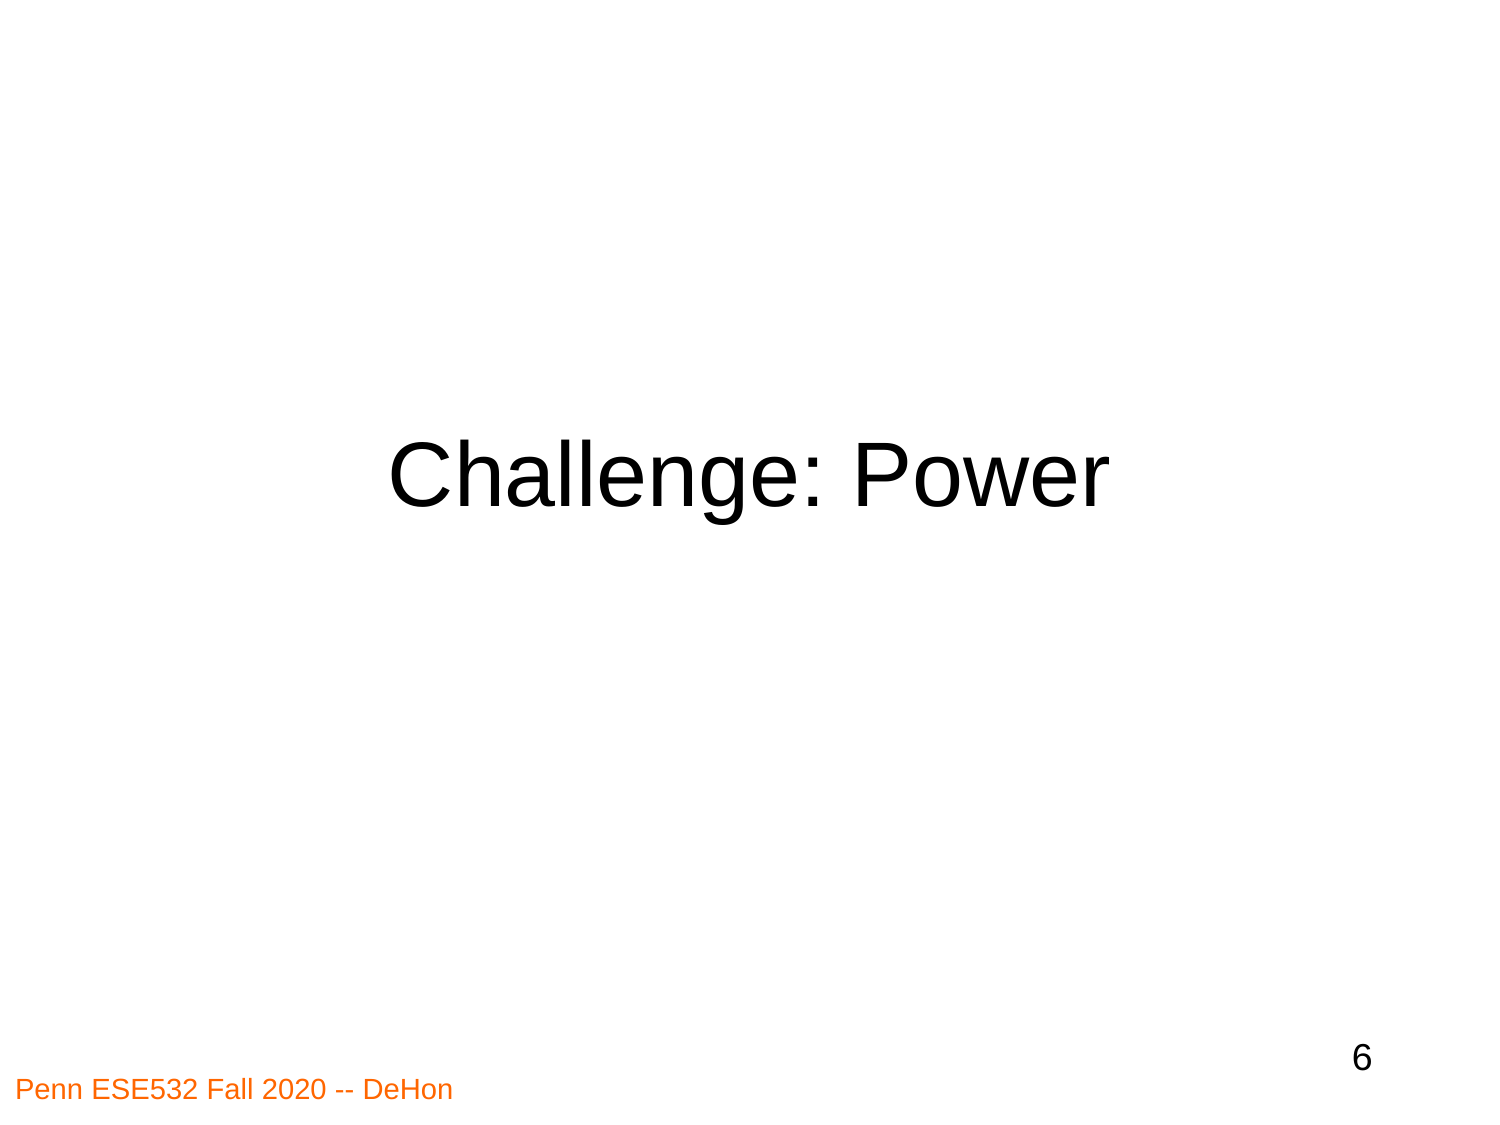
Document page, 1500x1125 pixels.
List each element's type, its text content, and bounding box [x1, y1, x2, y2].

slide_number Penn ESE532 Fall 2020 -- DeHon [0, 1062, 613, 1125]
slide_number 6 [1074, 1024, 1388, 1101]
title Challenge: Power [112, 349, 1388, 591]
